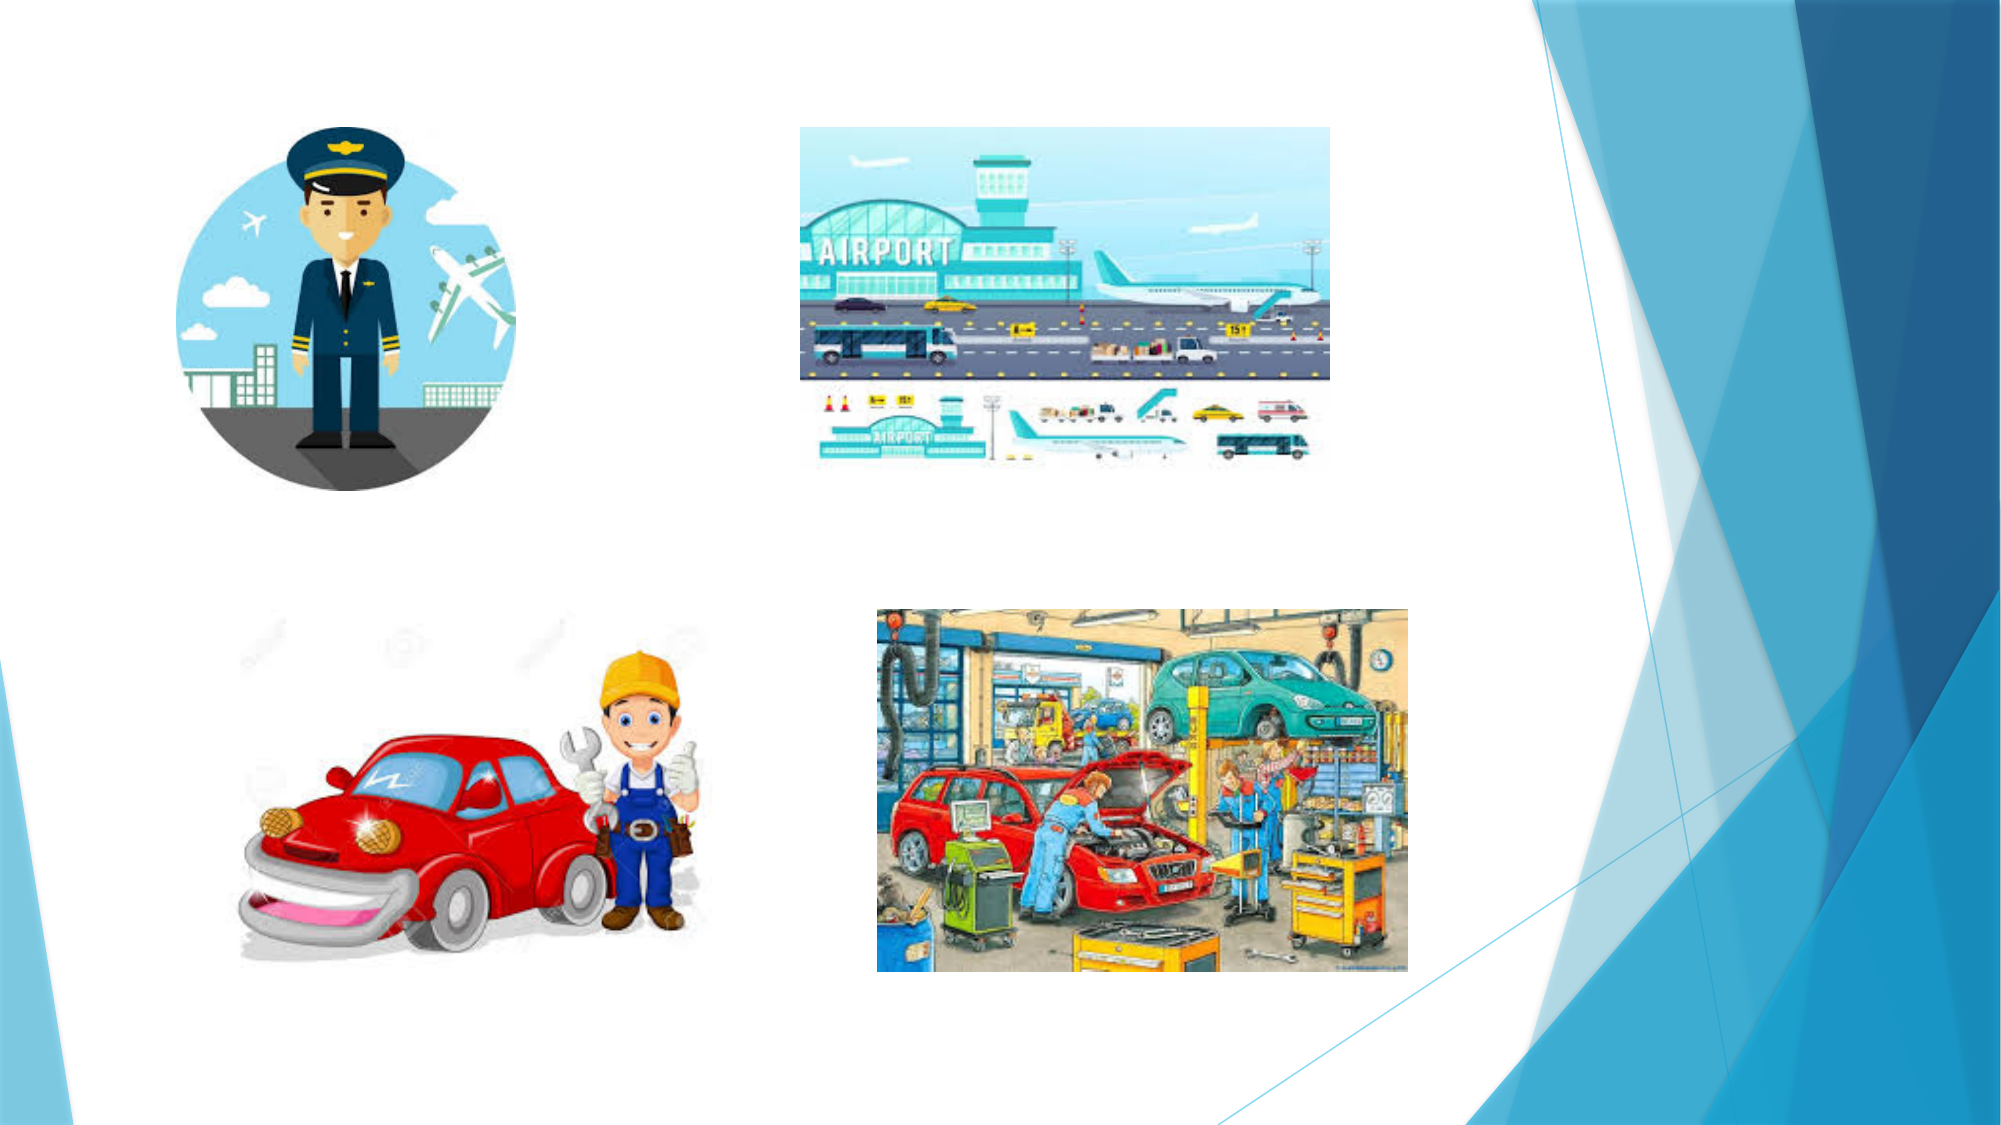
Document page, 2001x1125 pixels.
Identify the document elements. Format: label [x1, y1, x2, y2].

picture [877, 608, 1408, 972]
picture [799, 127, 1331, 473]
picture [226, 608, 720, 972]
picture [176, 127, 517, 491]
